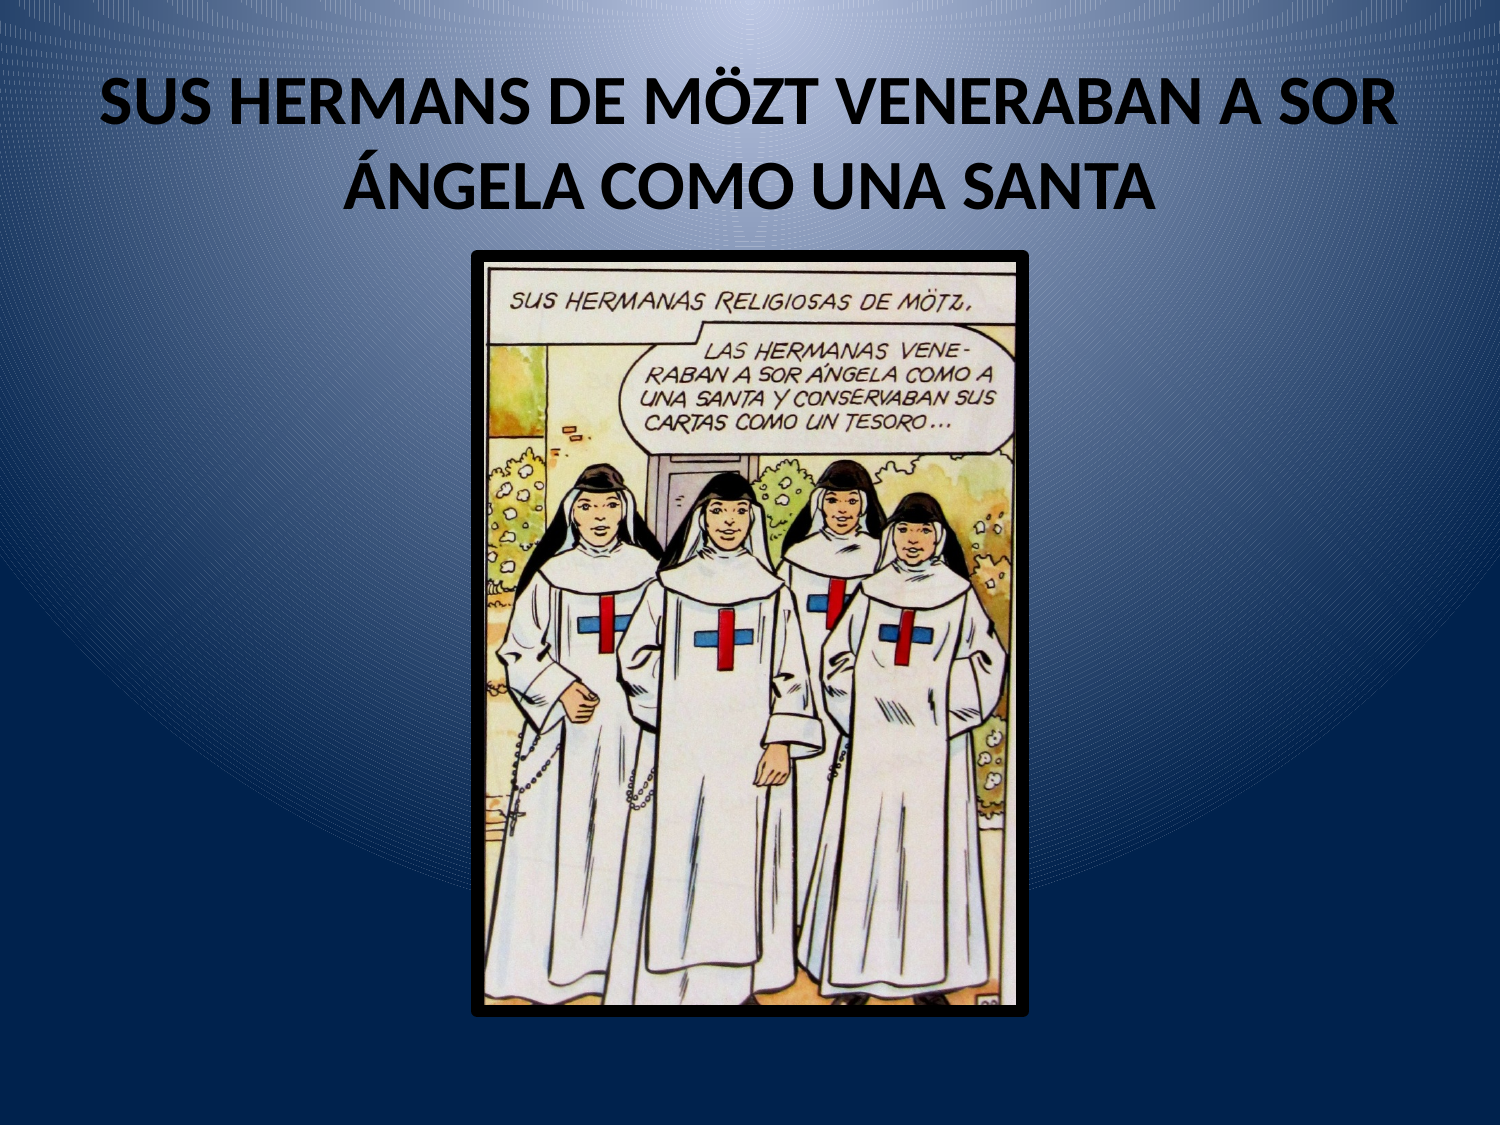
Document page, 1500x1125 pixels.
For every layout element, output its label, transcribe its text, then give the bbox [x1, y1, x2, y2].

title SUS HERMANS DE MÖZT VENERABAN A SOR ÁNGELA COMO UNA SANTA [75, 45, 1425, 233]
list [483, 262, 1017, 1006]
